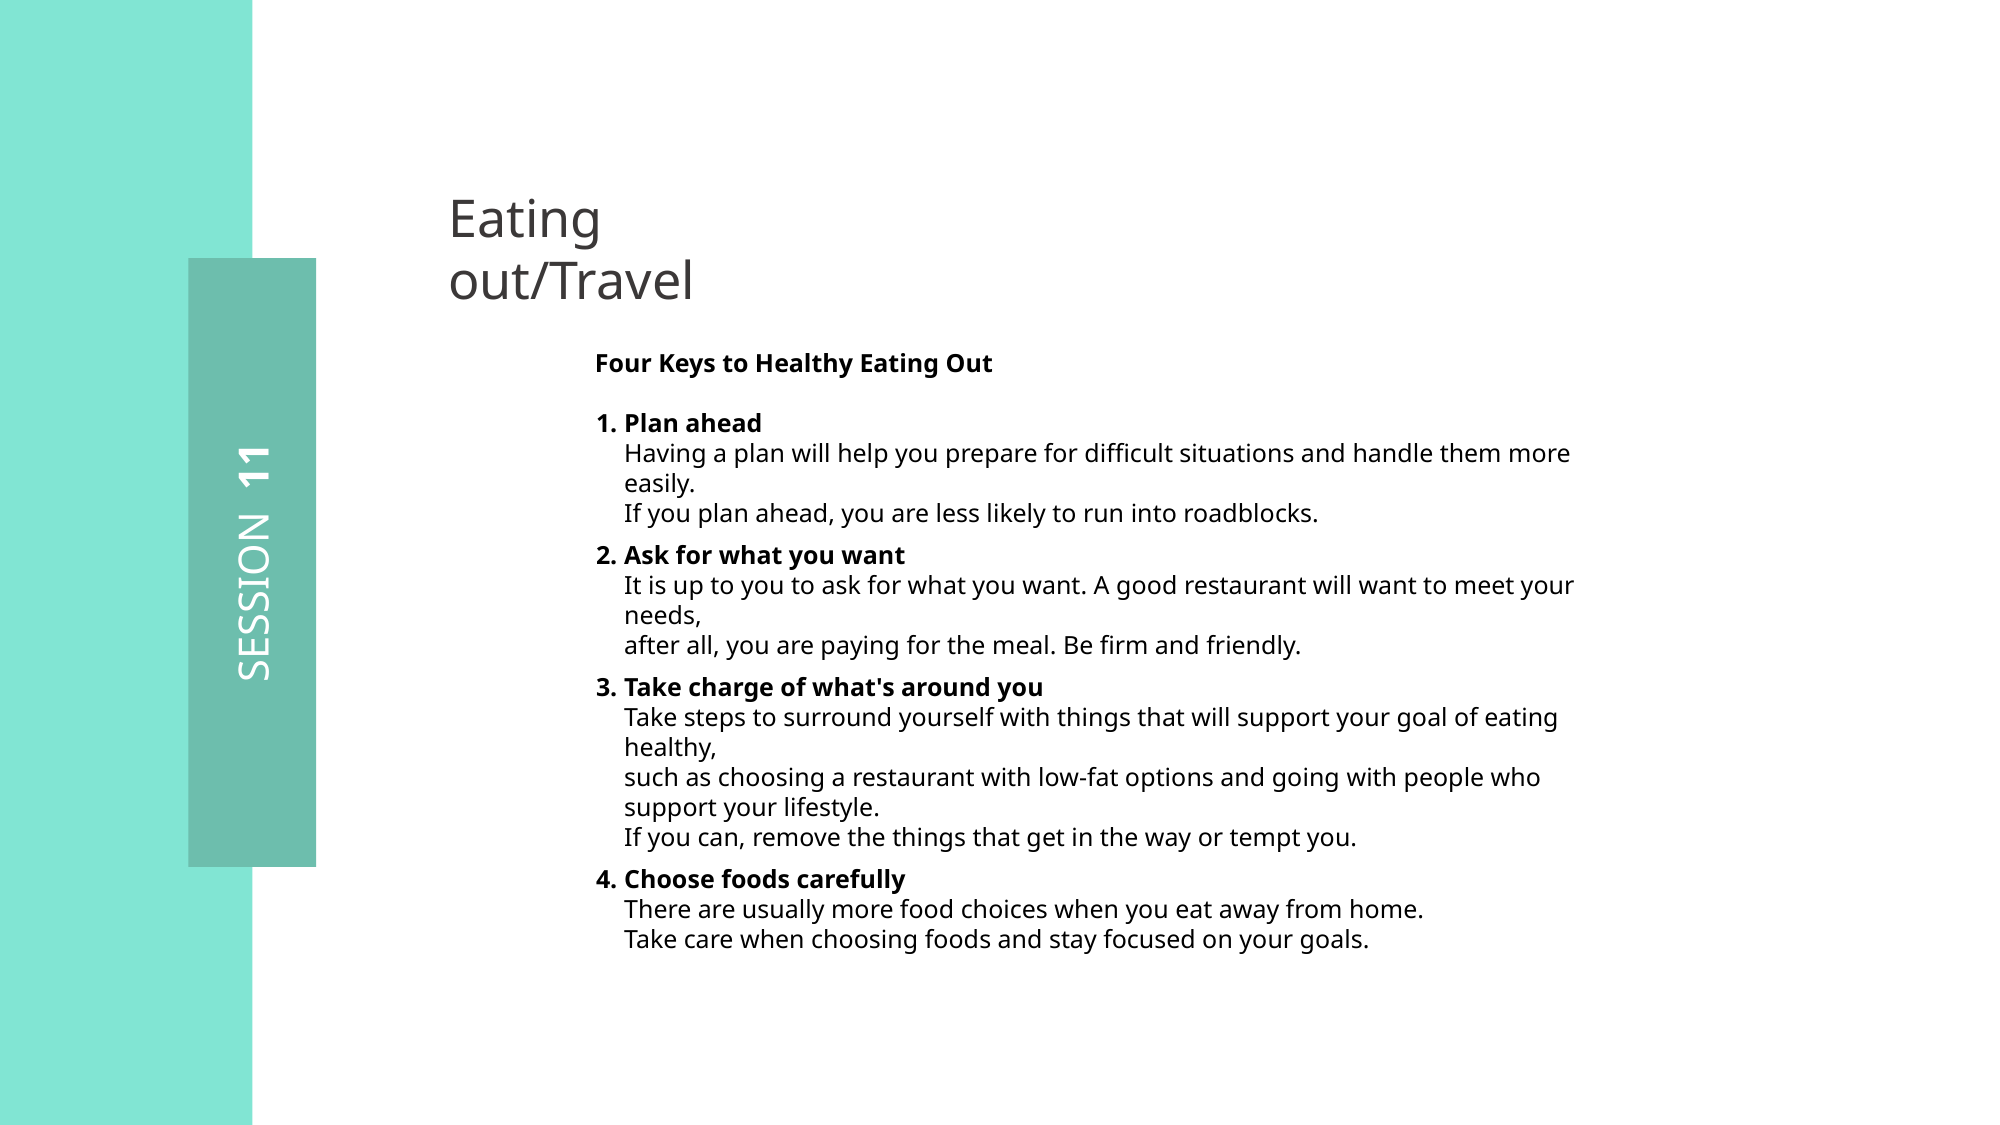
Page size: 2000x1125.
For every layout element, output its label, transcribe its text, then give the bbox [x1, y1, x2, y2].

text_box Four Keys to Healthy Eating Out Plan ahead Having a plan will help you prepare for difficult situations and handle them more easily. If you plan ahead, you are less likely to run into roadblocks. Ask for what you want It is up to you to ask for what you want. A good restaurant will want to meet your needs, after all, you are paying for the meal. Be firm and friendly. Take charge of what's around you Take steps to surround yourself with things that will support your goal of eating healthy, such as choosing a restaurant with low-fat options and going with people who support your lifestyle. If you can, remove the things that get in the way or tempt you. Choose foods carefully There are usually more food choices when you eat away from home. Take care when choosing foods and stay focused on your goals. [595, 347, 1634, 831]
text_box SESSION 11 [219, 427, 285, 698]
text_box Eating out/Travel [433, 177, 871, 318]
